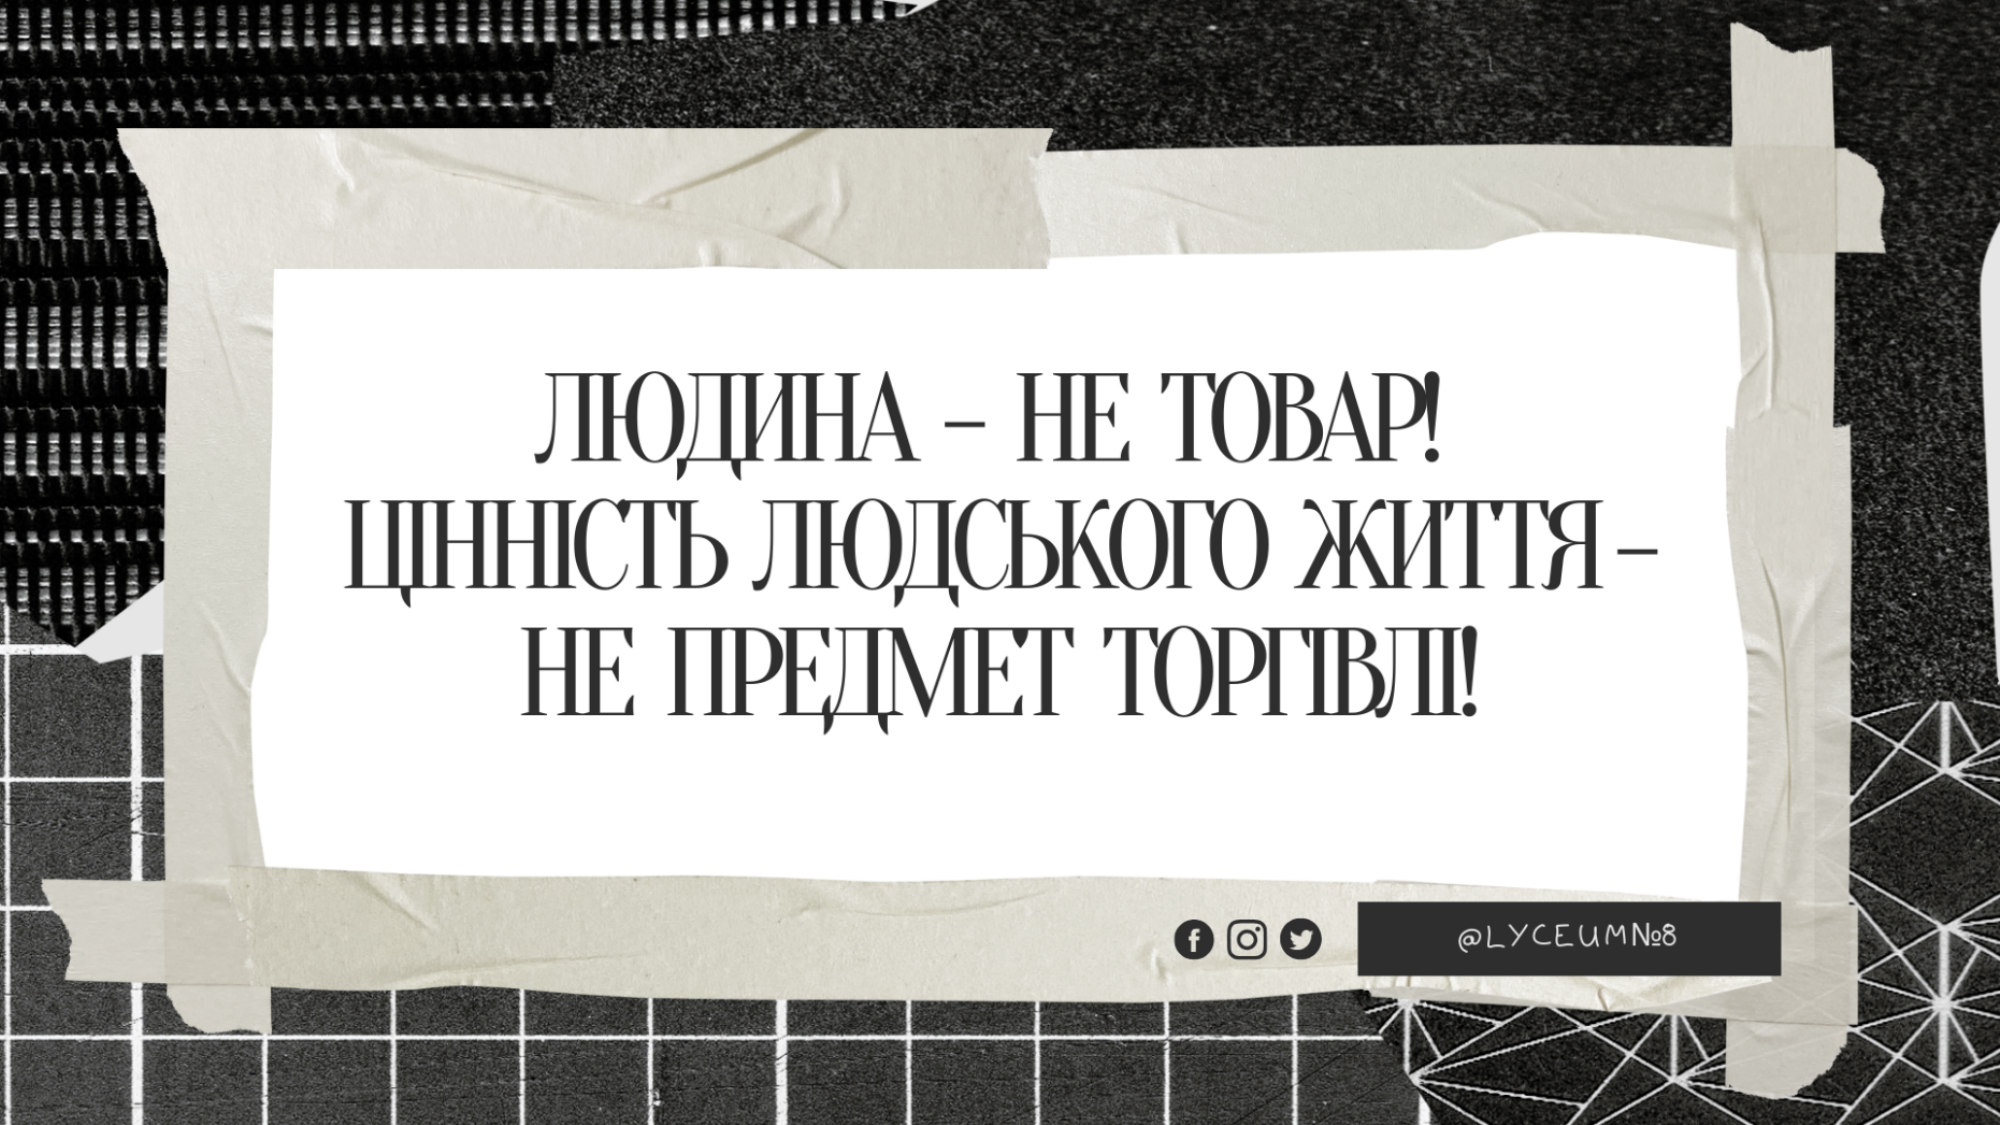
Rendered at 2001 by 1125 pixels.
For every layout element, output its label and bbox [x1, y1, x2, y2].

list [0, 0, 2000, 1125]
